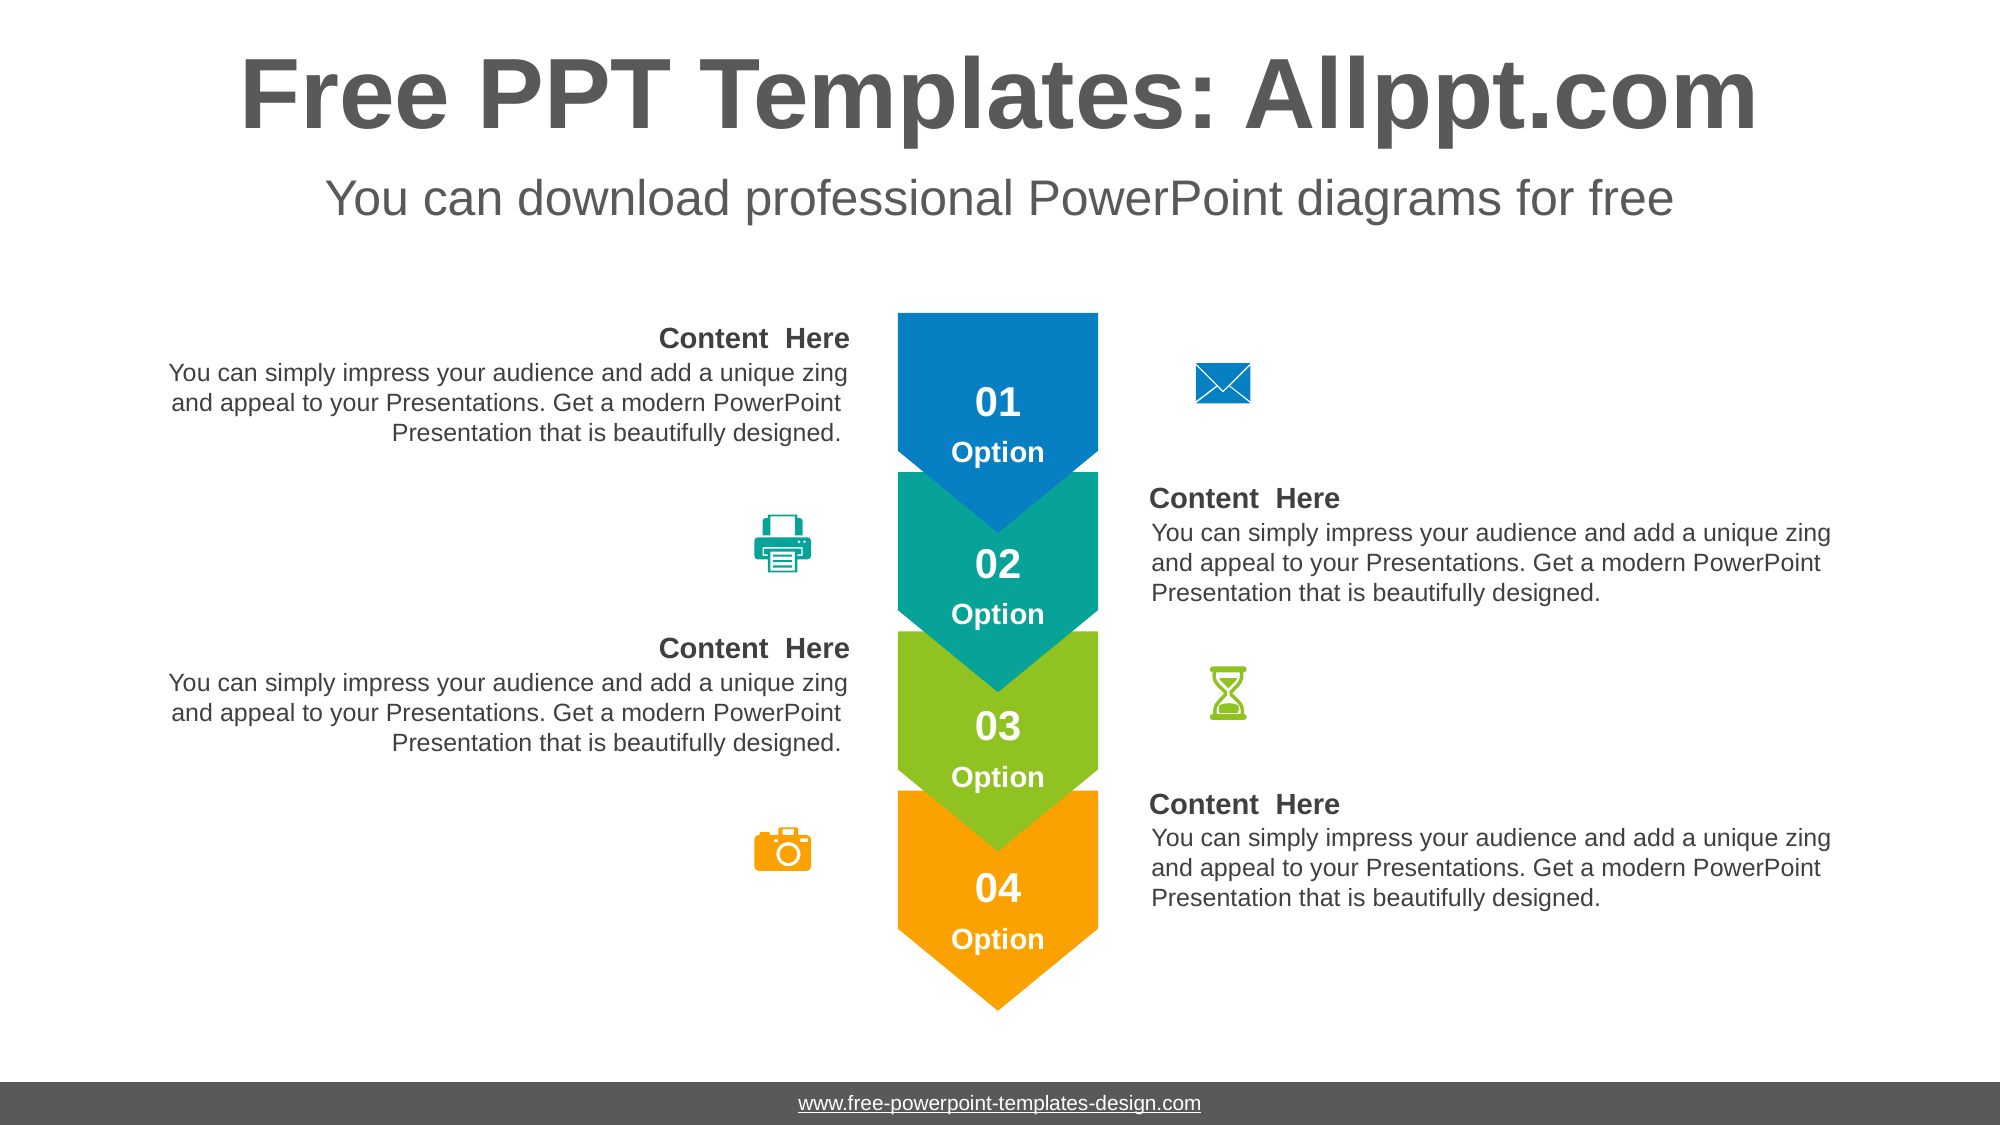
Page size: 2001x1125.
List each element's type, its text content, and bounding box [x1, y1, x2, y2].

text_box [146, 621, 866, 765]
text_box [916, 853, 1080, 964]
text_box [146, 311, 866, 455]
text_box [916, 366, 1080, 477]
list You can download professional PowerPoint diagrams for free [0, 164, 2000, 234]
text_box www.free-powerpoint-templates-design.com [0, 1082, 2000, 1123]
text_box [1134, 777, 1854, 921]
text_box [753, 513, 813, 574]
title Free PPT Templates: Allppt.com [0, 32, 2000, 161]
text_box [897, 312, 1099, 1011]
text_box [1134, 471, 1854, 615]
text_box [1208, 665, 1248, 722]
text_box [753, 826, 813, 872]
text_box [916, 691, 1080, 802]
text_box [916, 528, 1080, 640]
text_box [1192, 362, 1254, 405]
